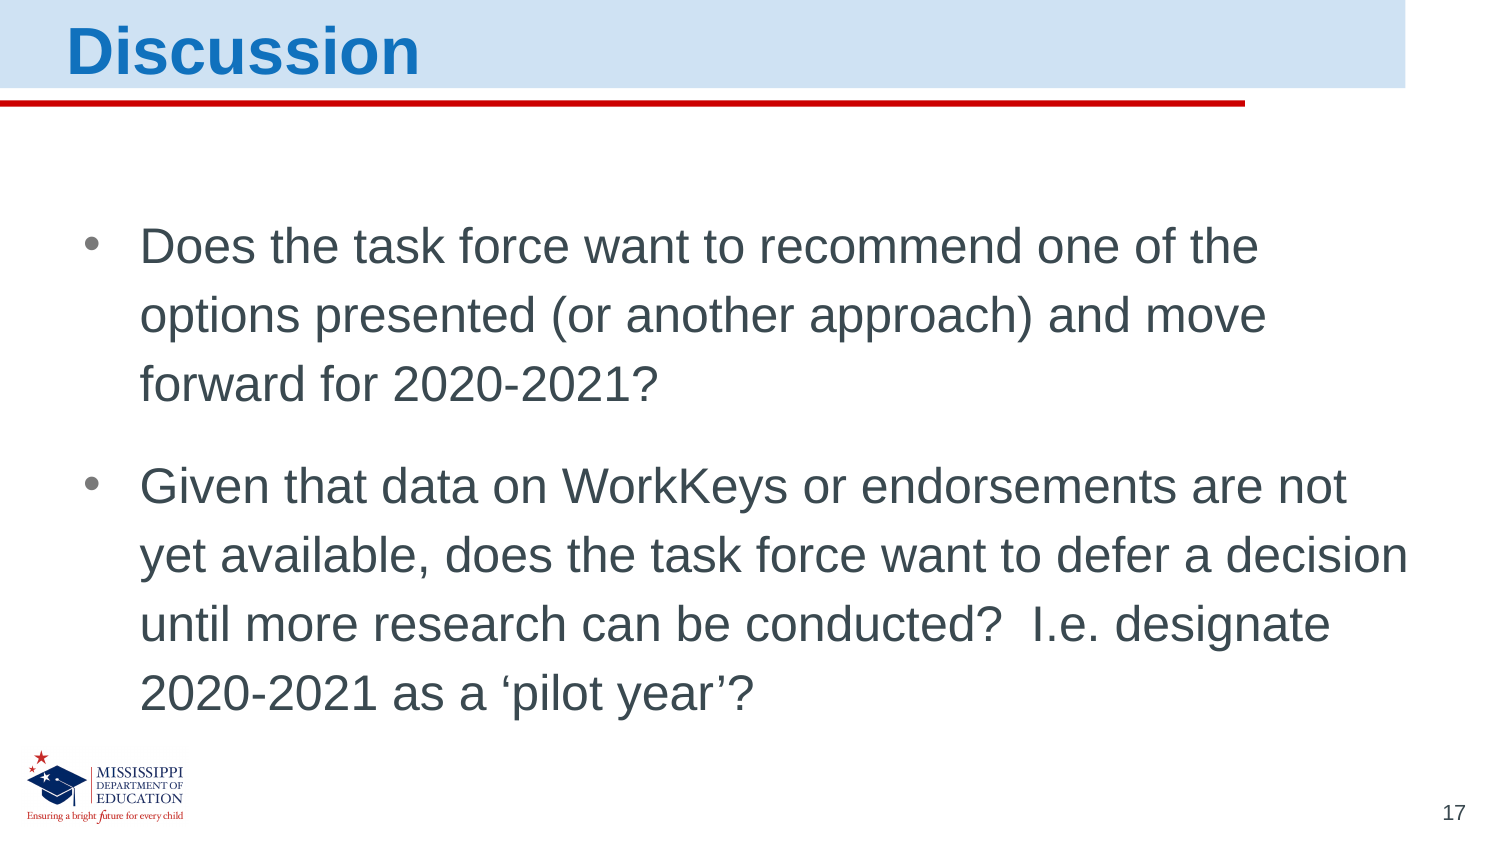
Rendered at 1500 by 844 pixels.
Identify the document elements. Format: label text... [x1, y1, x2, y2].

picture [21, 746, 189, 827]
list Discussion [51, 5, 1406, 80]
list Does the task force want to recommend one of the options presented (or another approach) and move forward for 2020-2021? Given that data on WorkKeys or endorsements are not yet available, does the task force want to defer a decision until more research can be conducted? I.e. designate 2020-2021 as a ‘pilot year’? [68, 189, 1429, 717]
slide_number 17 [1391, 801, 1482, 841]
